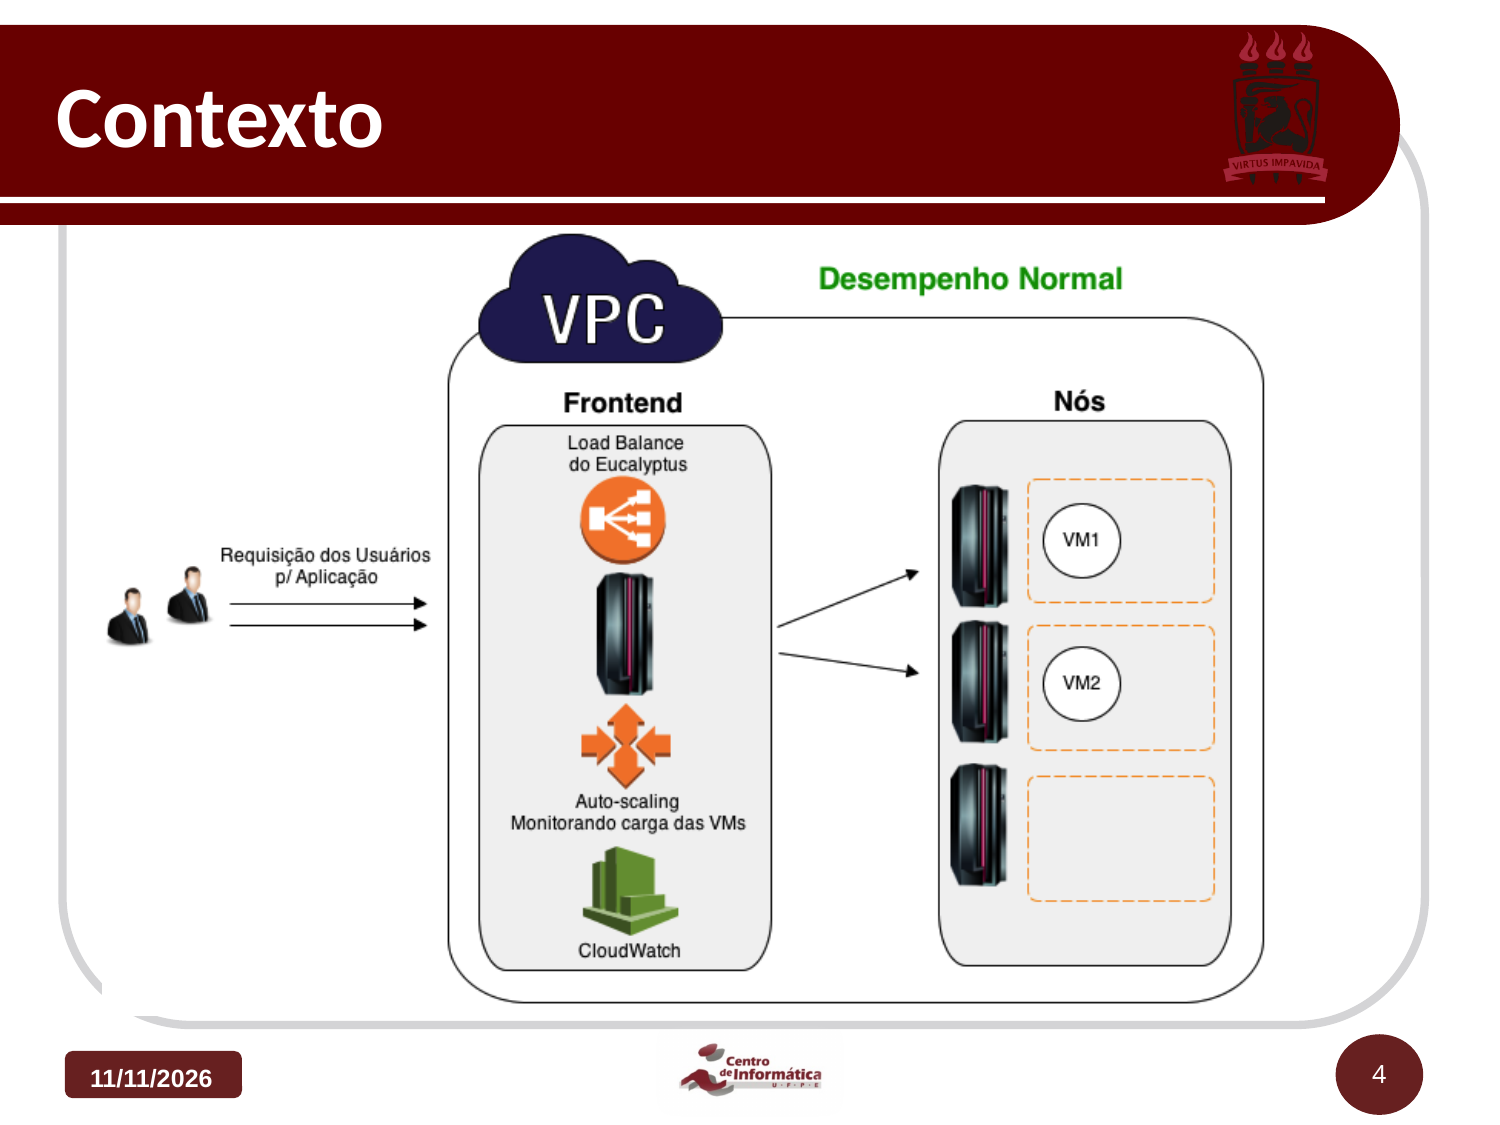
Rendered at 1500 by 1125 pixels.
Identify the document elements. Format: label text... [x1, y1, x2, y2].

picture [1223, 30, 1328, 37]
picture [685, 1052, 815, 1088]
slide_number 4 [1051, 1025, 1402, 1100]
title Contexto [41, 37, 1347, 188]
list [0, 231, 1389, 1017]
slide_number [75, 1025, 425, 1100]
